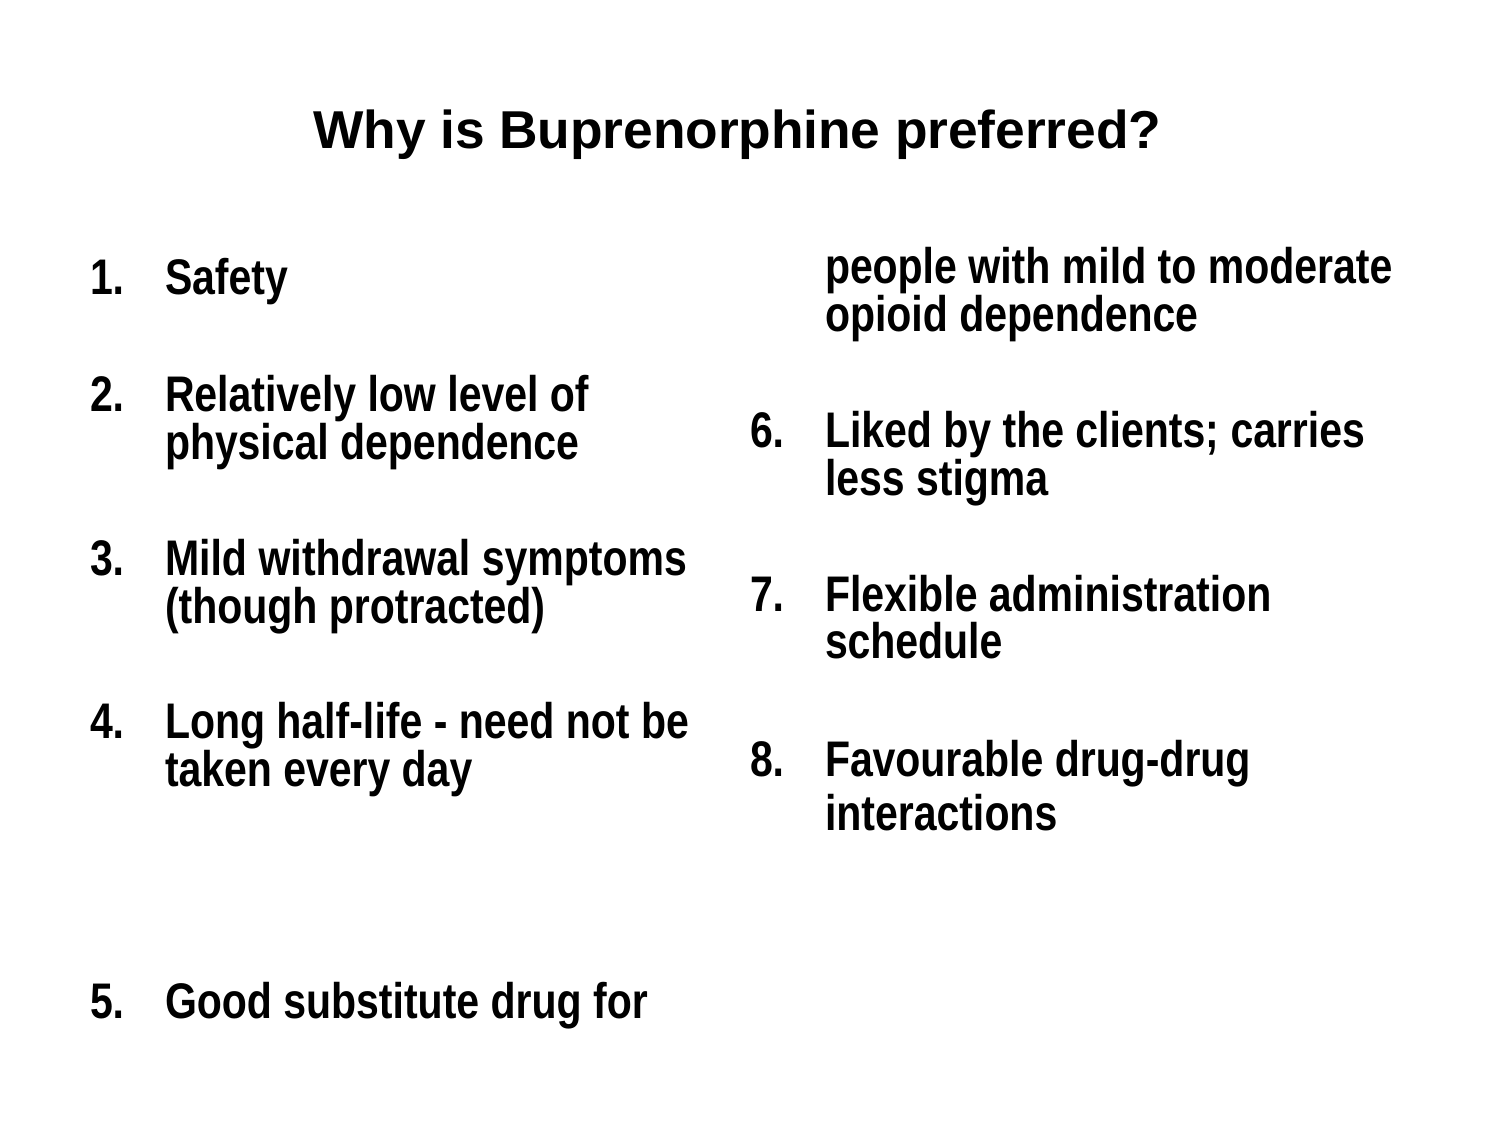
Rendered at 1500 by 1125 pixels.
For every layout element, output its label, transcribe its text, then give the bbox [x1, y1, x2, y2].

title Why is Buprenorphine preferred? [62, 87, 1413, 226]
list Safety Relatively low level of physical dependence Mild withdrawal symptoms (though protracted) Long half-life - need not be taken every day Good substitute drug for people with mild to moderate opioid dependence Liked by the clients; carries less stigma Flexible administration schedule Favourable drug-drug interactions [74, 237, 1426, 1051]
